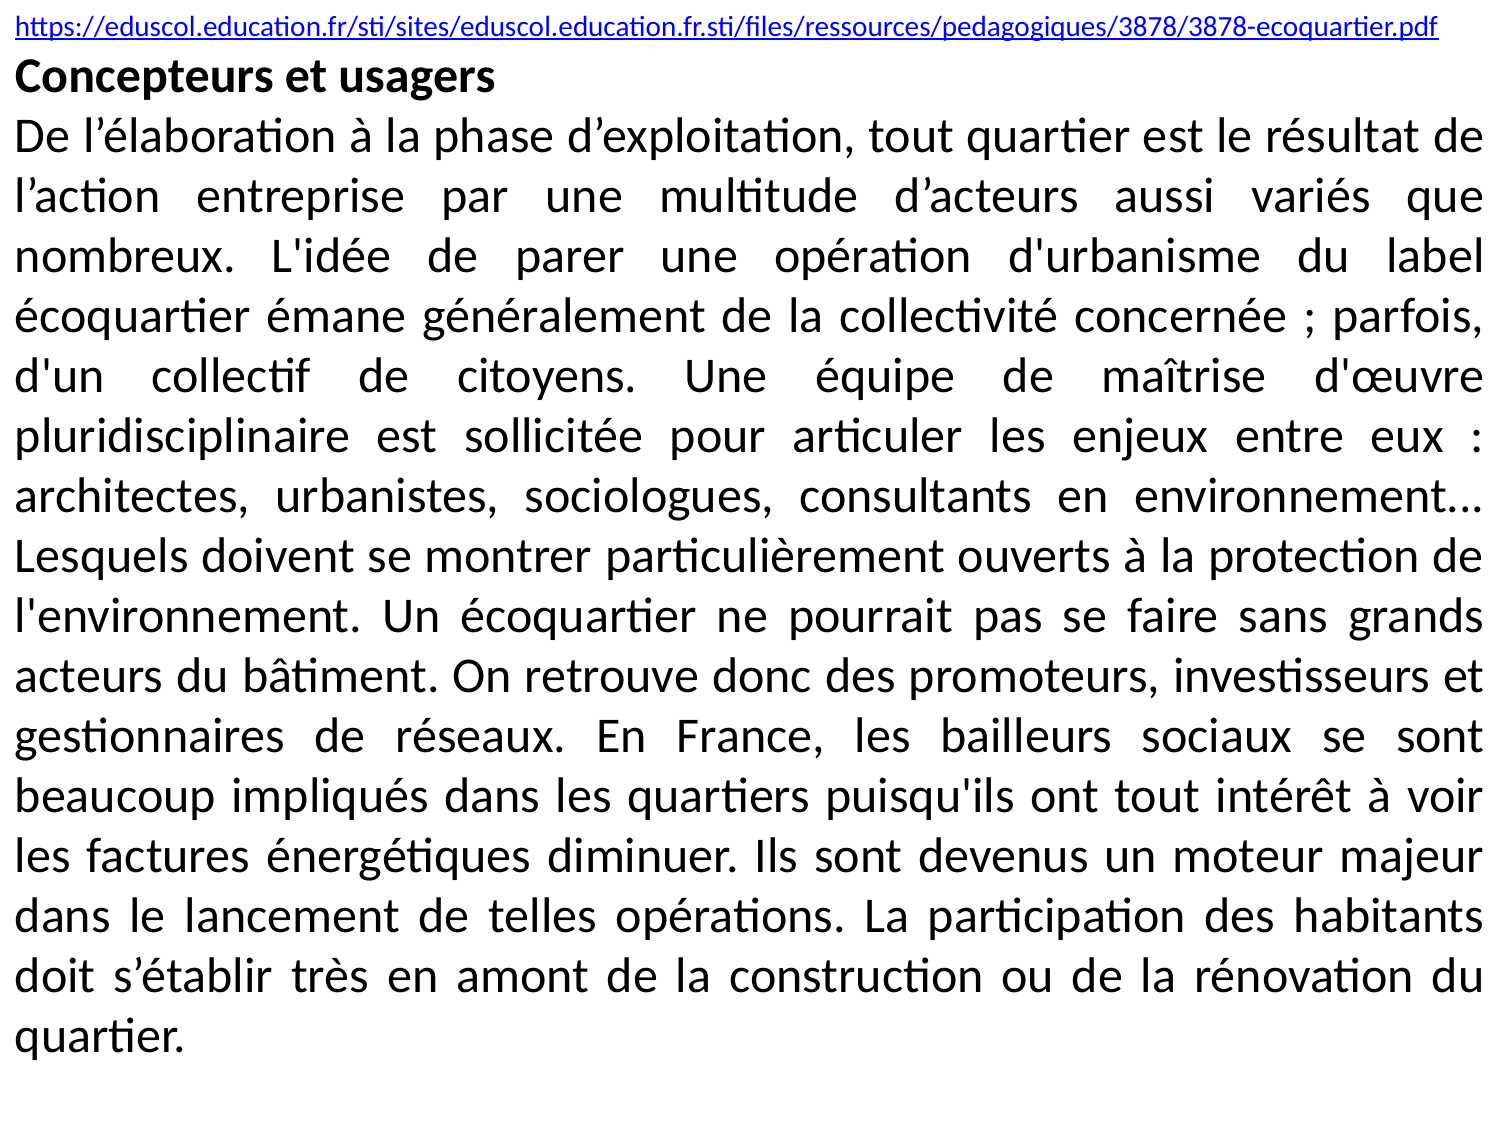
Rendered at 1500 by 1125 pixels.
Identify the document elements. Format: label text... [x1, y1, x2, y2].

text_box https://eduscol.education.fr/sti/sites/eduscol.education.fr.sti/files/ressources/pedagogiques/3878/3878-ecoquartier.pdf Concepteurs et usagers De l’élaboration à la phase d’exploitation, tout quartier est le résultat de l’action entreprise par une multitude d’acteurs aussi variés que nombreux. L'idée de parer une opération d'urbanisme du label écoquartier émane généralement de la collectivité concernée ; parfois, d'un collectif de citoyens. Une équipe de maîtrise d'œuvre pluridisciplinaire est sollicitée pour articuler les enjeux entre eux : architectes, urbanistes, sociologues, consultants en environnement... Lesquels doivent se montrer particulièrement ouverts à la protection de l'environnement. Un écoquartier ne pourrait pas se faire sans grands acteurs du bâtiment. On retrouve donc des promoteurs, investisseurs et gestionnaires de réseaux. En France, les bailleurs sociaux se sont beaucoup impliqués dans les quartiers puisqu'ils ont tout intérêt à voir les factures énergétiques diminuer. Ils sont devenus un moteur majeur dans le lancement de telles opérations. La participation des habitants doit s’établir très en amont de la construction ou de la rénovation du quartier. [0, 0, 1500, 1070]
